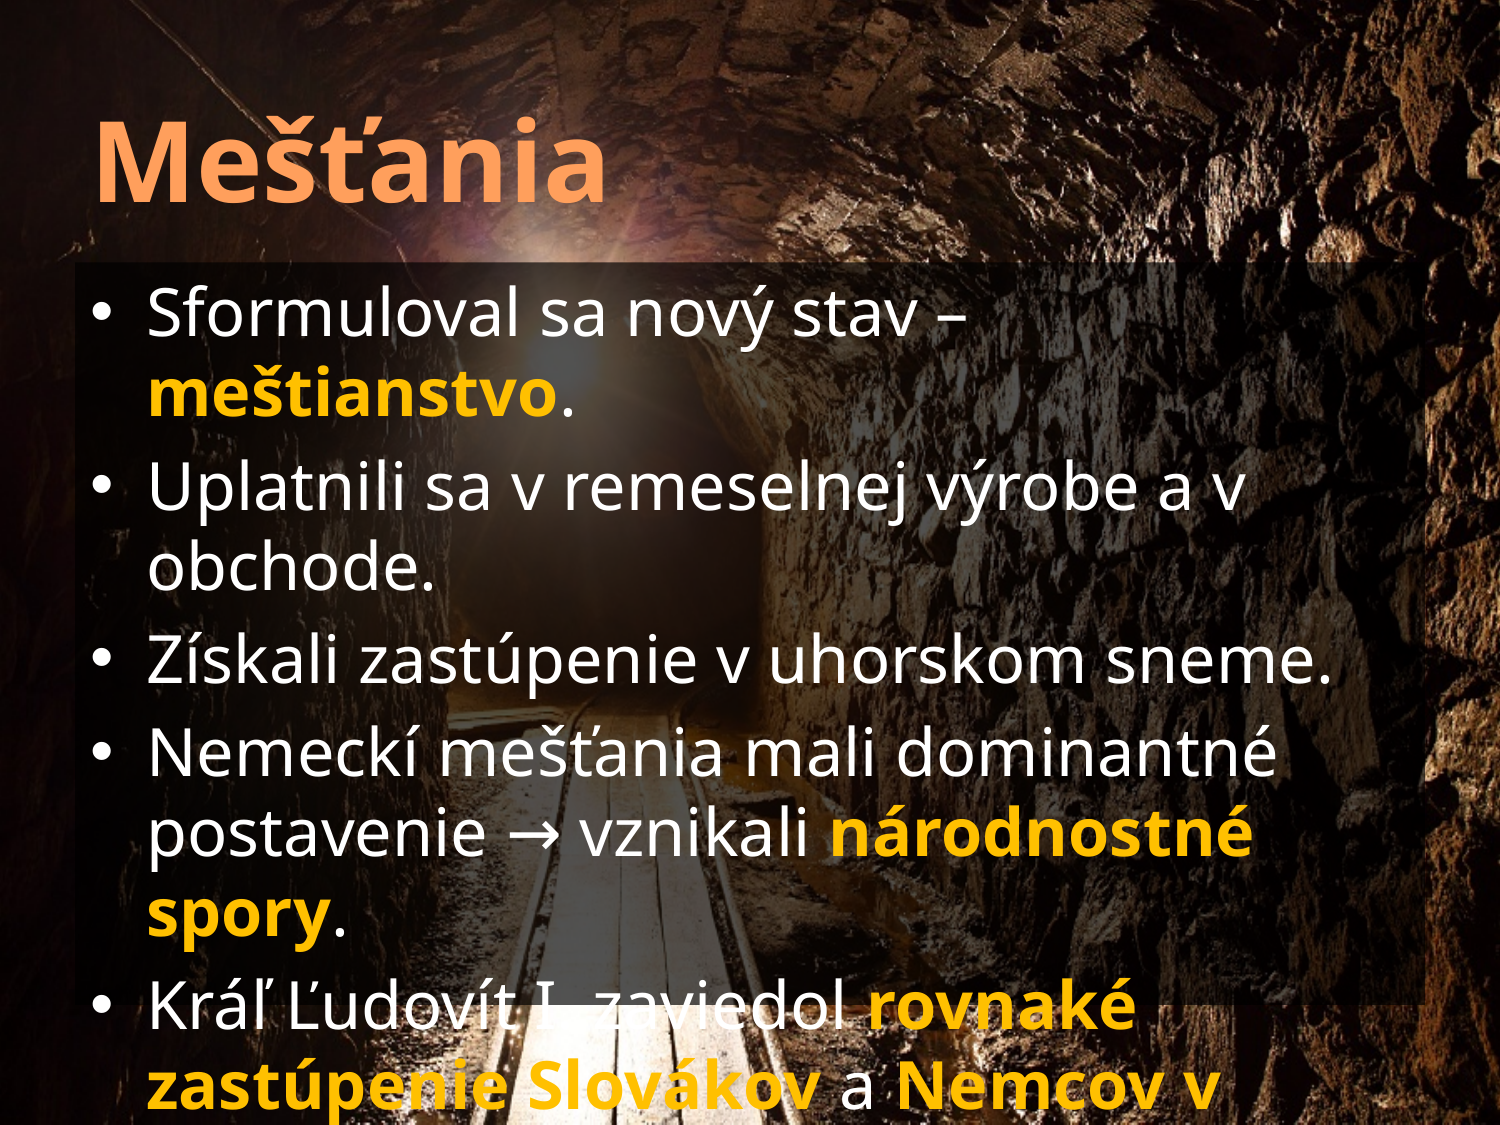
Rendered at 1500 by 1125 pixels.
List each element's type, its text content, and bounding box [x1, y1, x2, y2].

list Sformuloval sa nový stav – meštianstvo. Uplatnili sa v remeselnej výrobe a v obchode. Získali zastúpenie v uhorskom sneme. Nemeckí mešťania mali dominantné postavenie → vznikali národnostné spory. Kráľ Ľudovít I. zaviedol rovnaké zastúpenie Slovákov a Nemcov v mestskej rade. [75, 262, 1425, 1005]
picture [0, 0, 1500, 1125]
title Mešťania [75, 45, 1425, 233]
